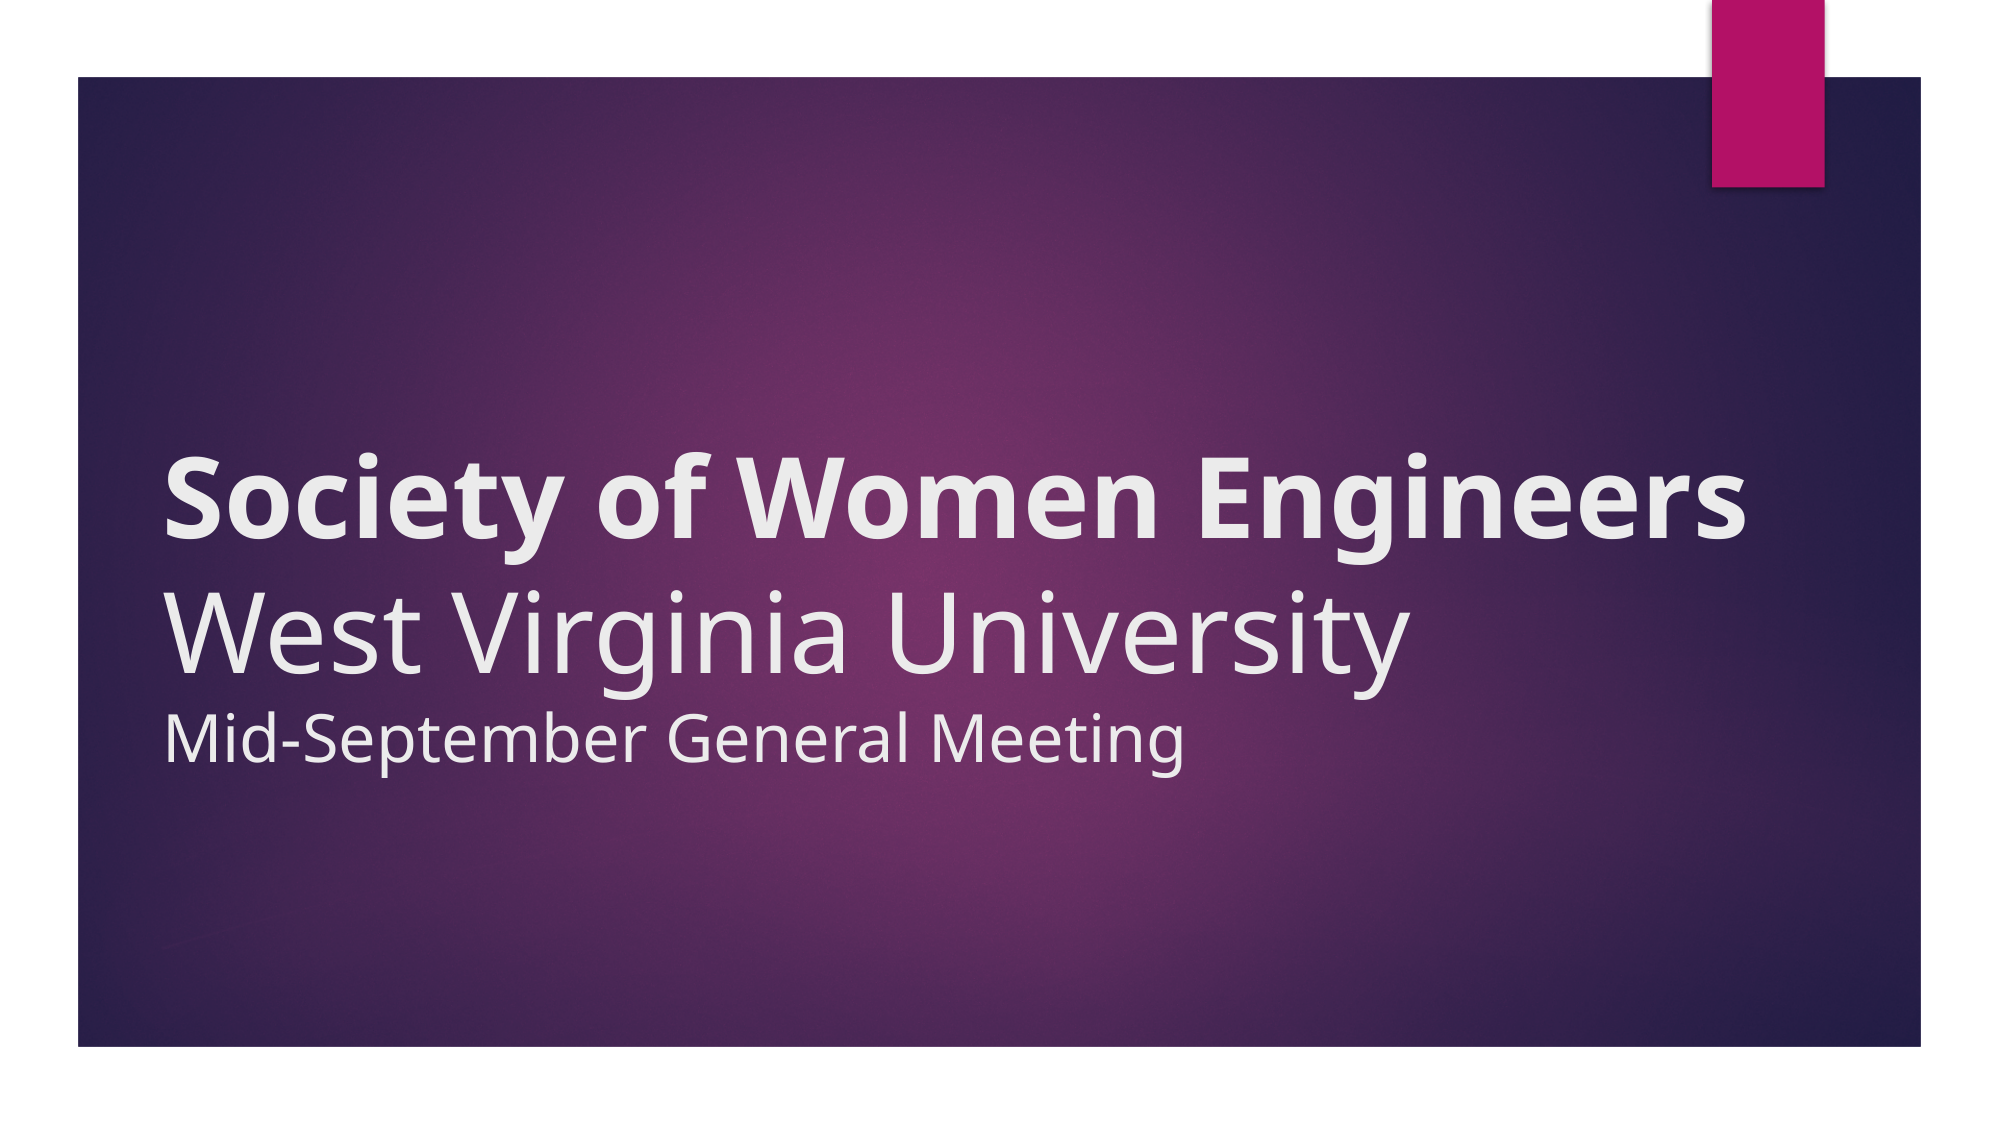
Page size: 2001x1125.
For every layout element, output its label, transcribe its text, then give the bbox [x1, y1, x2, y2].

title Society of Women Engineers West Virginia University Mid-September General Meeting [147, 344, 1869, 784]
